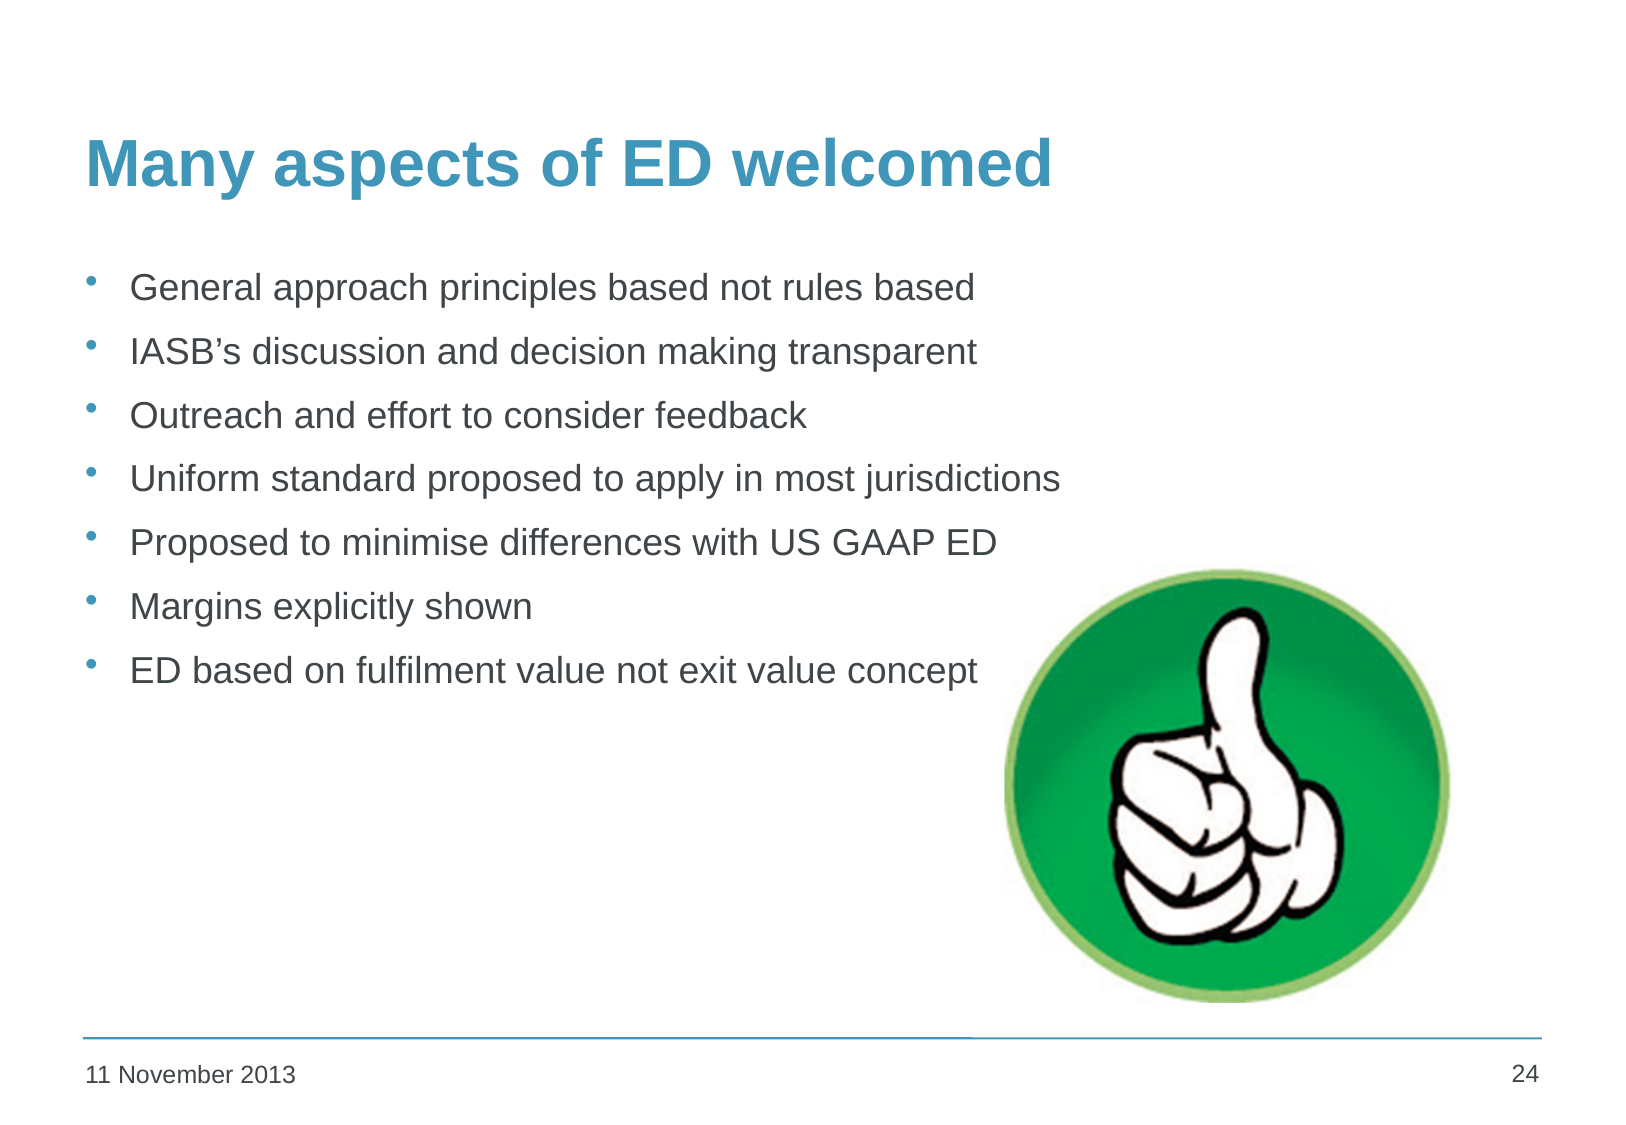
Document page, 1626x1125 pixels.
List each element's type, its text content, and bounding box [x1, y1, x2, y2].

slide_number 24 [1439, 1050, 1555, 1106]
title Many aspects of ED welcomed [70, 66, 1544, 254]
list General approach principles based not rules based IASB’s discussion and decision making transparent Outreach and effort to consider feedback Uniform standard proposed to apply in most jurisdictions Proposed to minimise differences with US GAAP ED Margins explicitly shown ED based on fulfilment value not exit value concept [70, 255, 1581, 1017]
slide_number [70, 1051, 429, 1106]
picture [1001, 562, 1456, 1010]
